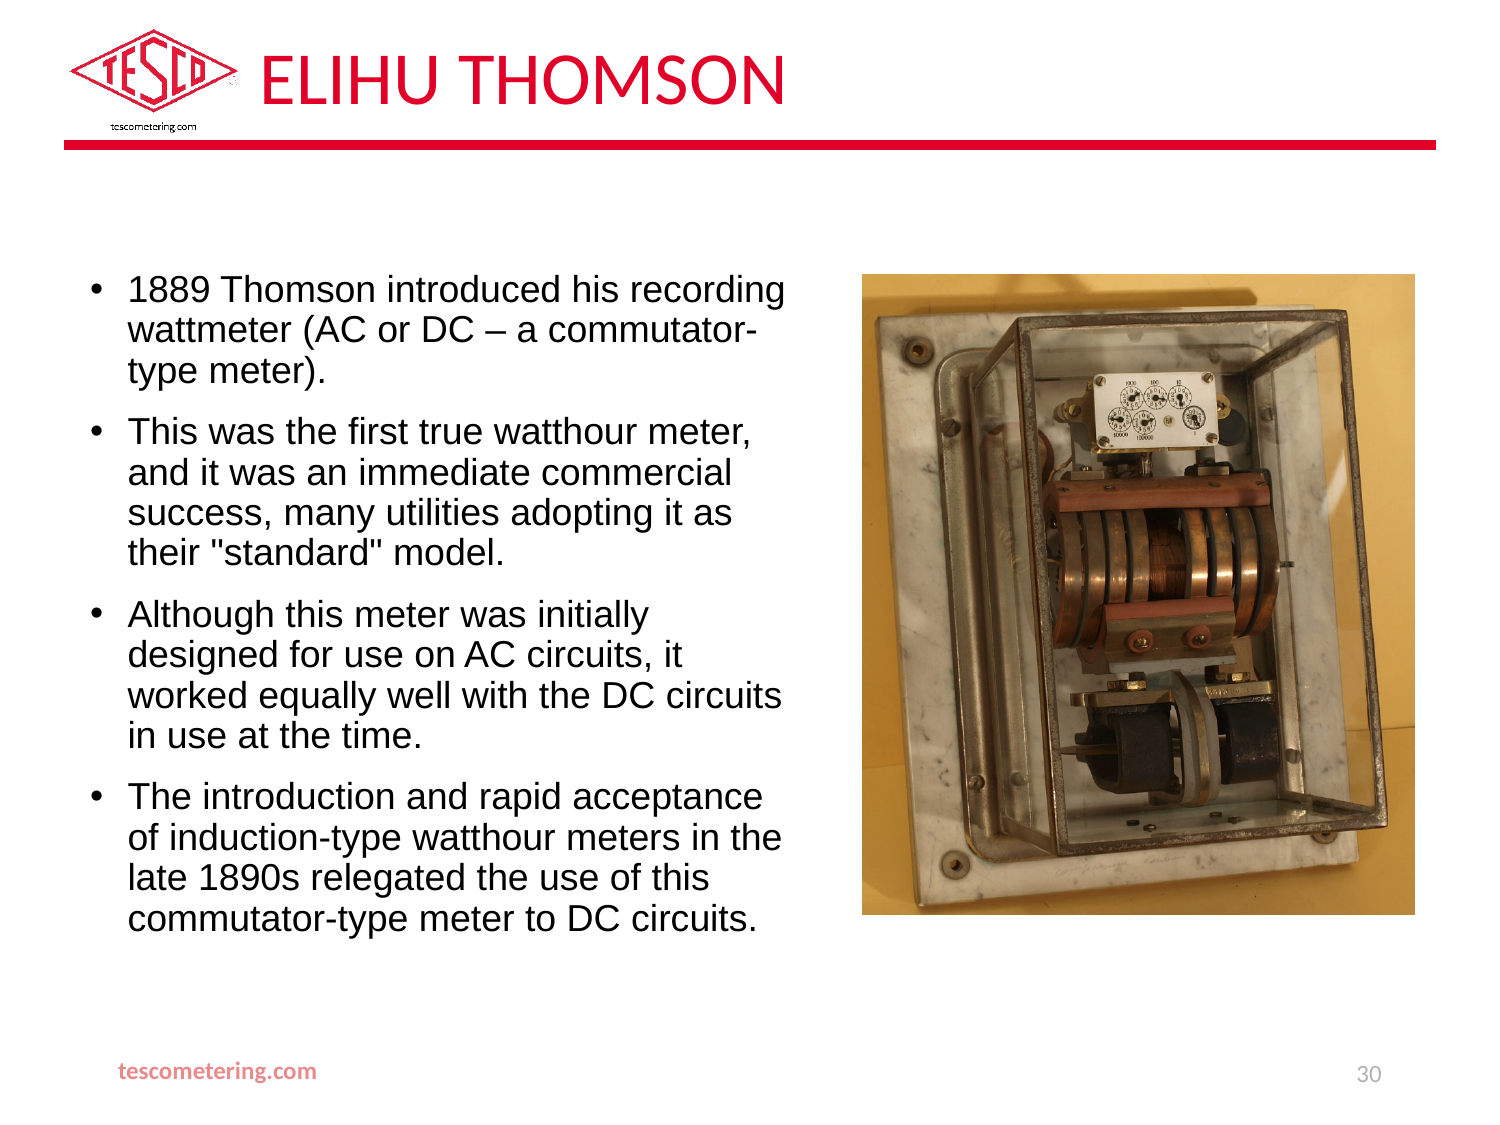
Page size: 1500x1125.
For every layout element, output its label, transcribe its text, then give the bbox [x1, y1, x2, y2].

picture [69, 29, 238, 133]
footer tescometering.com [103, 1039, 610, 1100]
picture [862, 274, 1415, 915]
list 1889 Thomson introduced his recording wattmeter (AC or DC – a commutator-type meter). This was the first true watthour meter, and it was an immediate commercial success, many utilities adopting it as their "standard" model. Although this meter was initially designed for use on AC circuits, it worked equally well with the DC circuits in use at the time. The introduction and rapid acceptance of induction-type watthour meters in the late 1890s relegated the use of this commutator-type meter to DC circuits. [75, 262, 813, 1005]
title Elihu Thomson [244, 32, 1427, 220]
slide_number 30 [1059, 1042, 1397, 1103]
